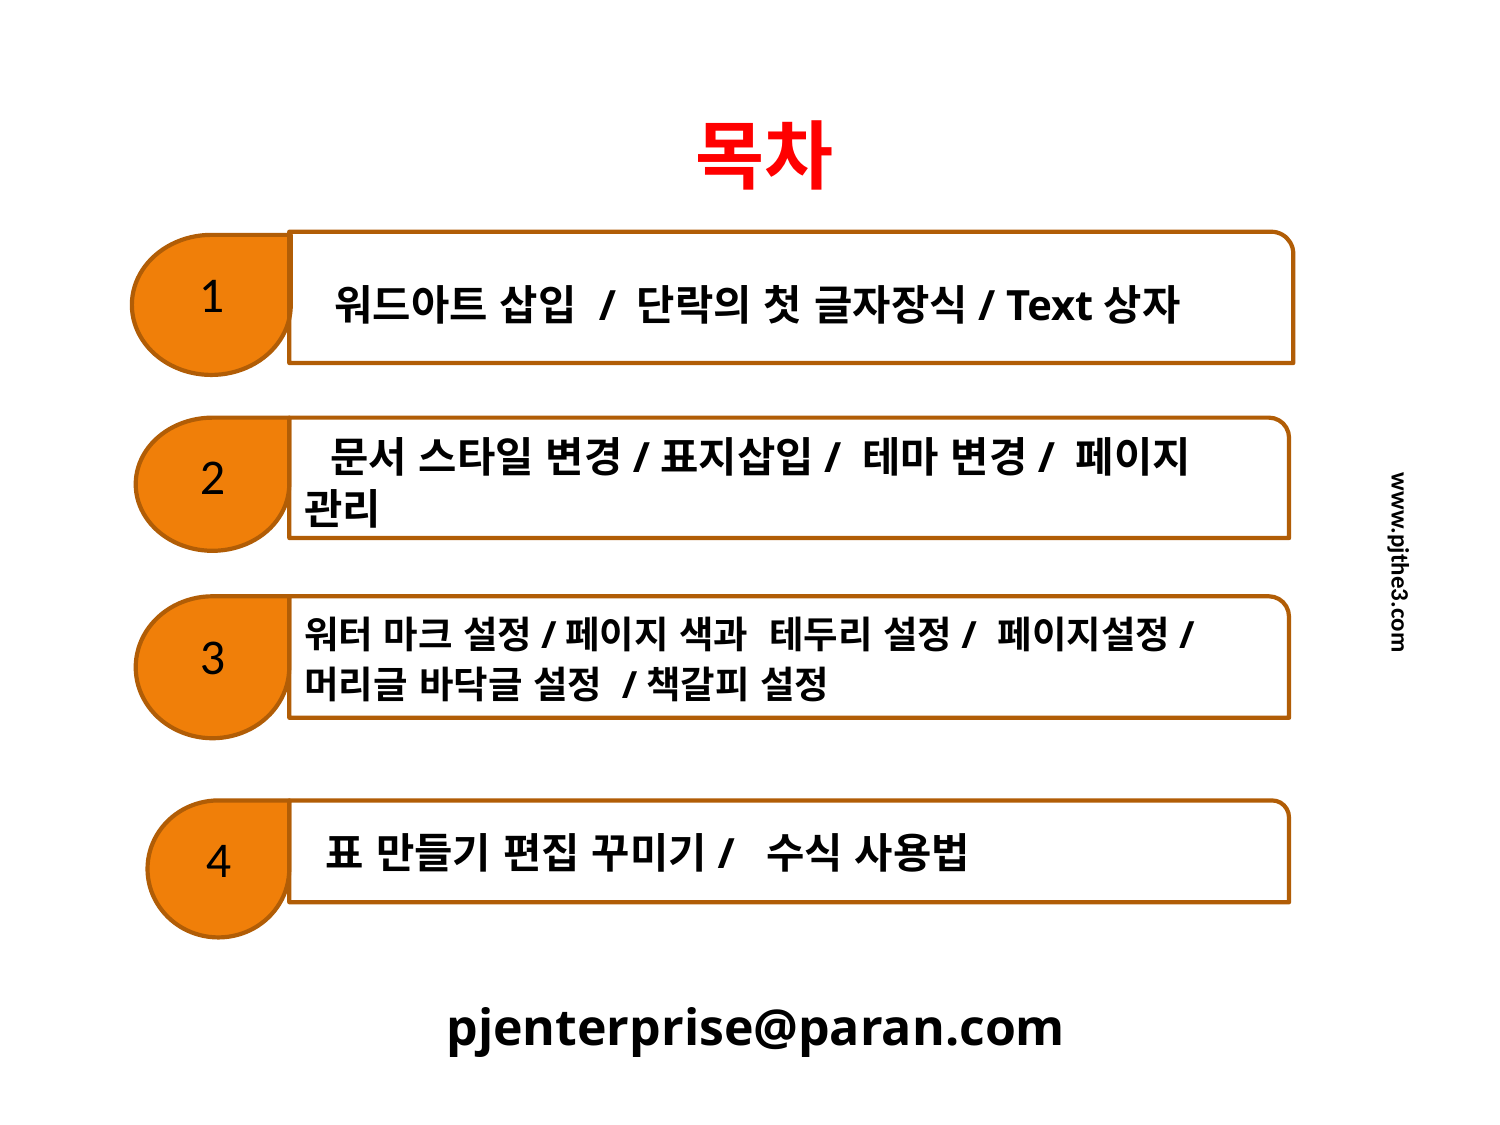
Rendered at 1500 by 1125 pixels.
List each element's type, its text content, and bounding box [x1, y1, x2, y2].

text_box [131, 231, 1294, 938]
footer www.pjthe3.com [1379, 299, 1440, 825]
text_box pjenterprise@paran.com [314, 994, 1197, 1057]
text_box [127, 150, 1338, 1125]
text_box 목차 [656, 105, 874, 150]
